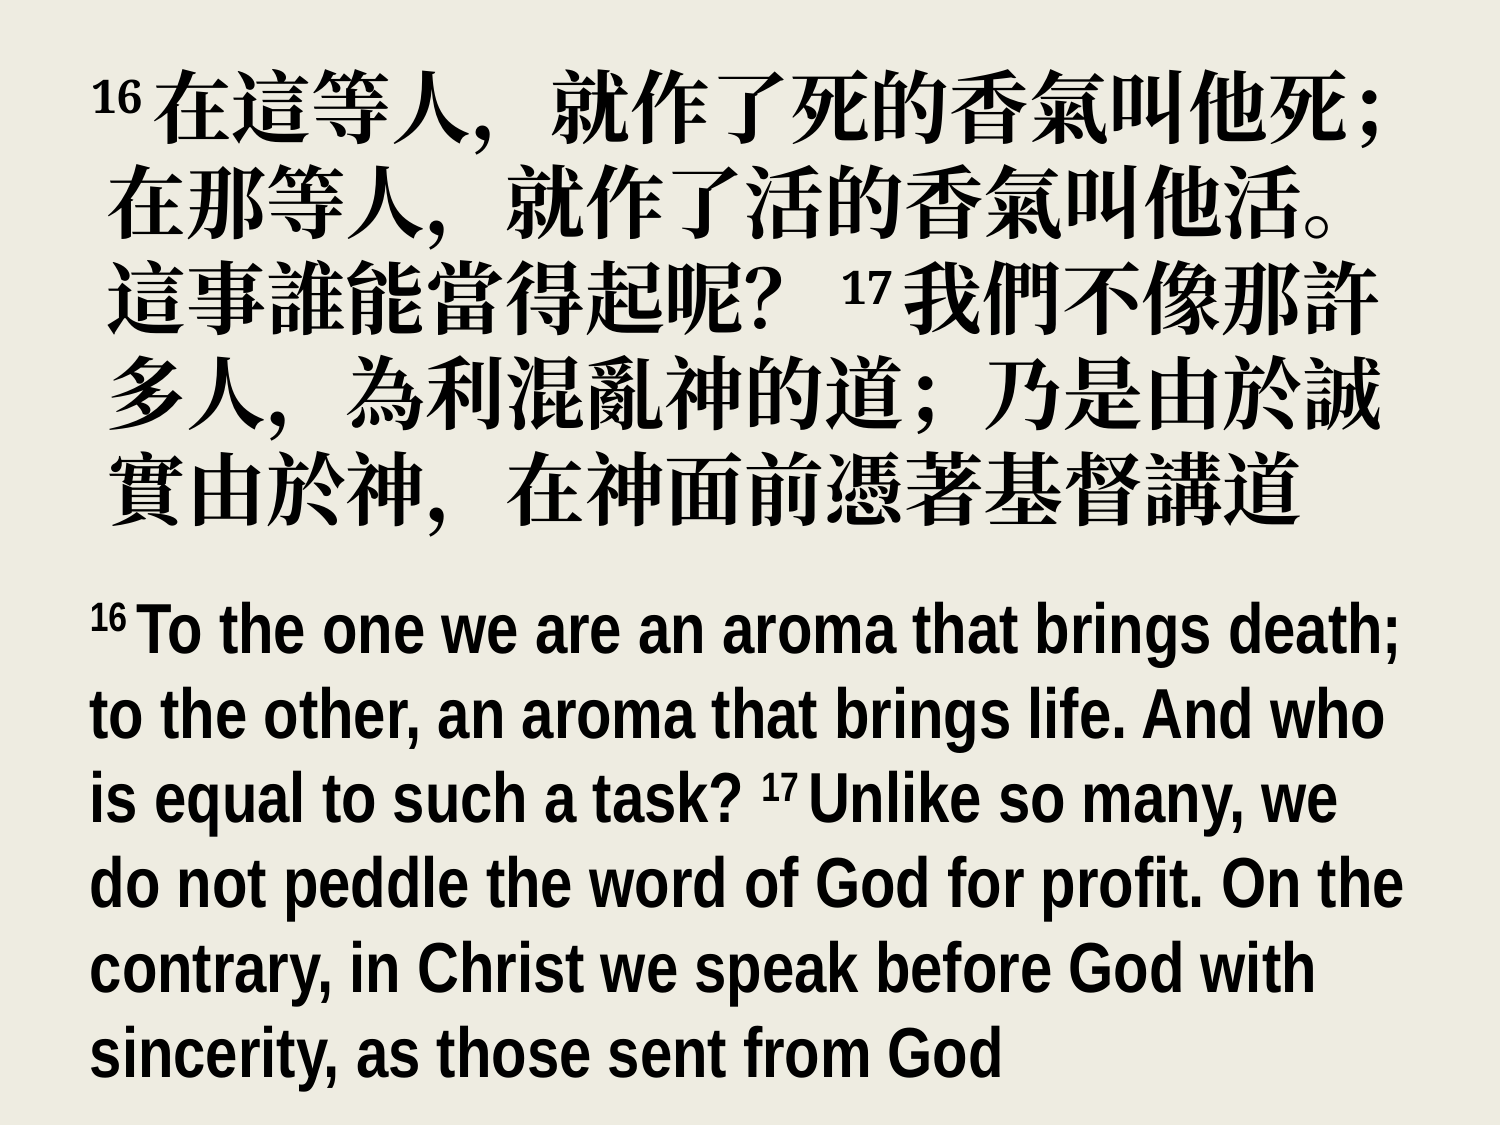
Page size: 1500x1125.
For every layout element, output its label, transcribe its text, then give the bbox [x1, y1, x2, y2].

list 16在這等人，就作了死的香氣叫他死；在那等人，就作了活的香氣叫他活。這事誰能當得起呢？17我們不像那許多人，為利混亂神的道；乃是由於誠實由於神，在神面前憑著基督講道 [37, 50, 1425, 550]
text_box 16 To the one we are an aroma that brings death; to the other, an aroma that brings life. And who is equal to such a task? 17 Unlike so many, we do not peddle the word of God for profit. On the contrary, in Christ we speak before God with sincerity, as those sent from God [74, 574, 1438, 1100]
